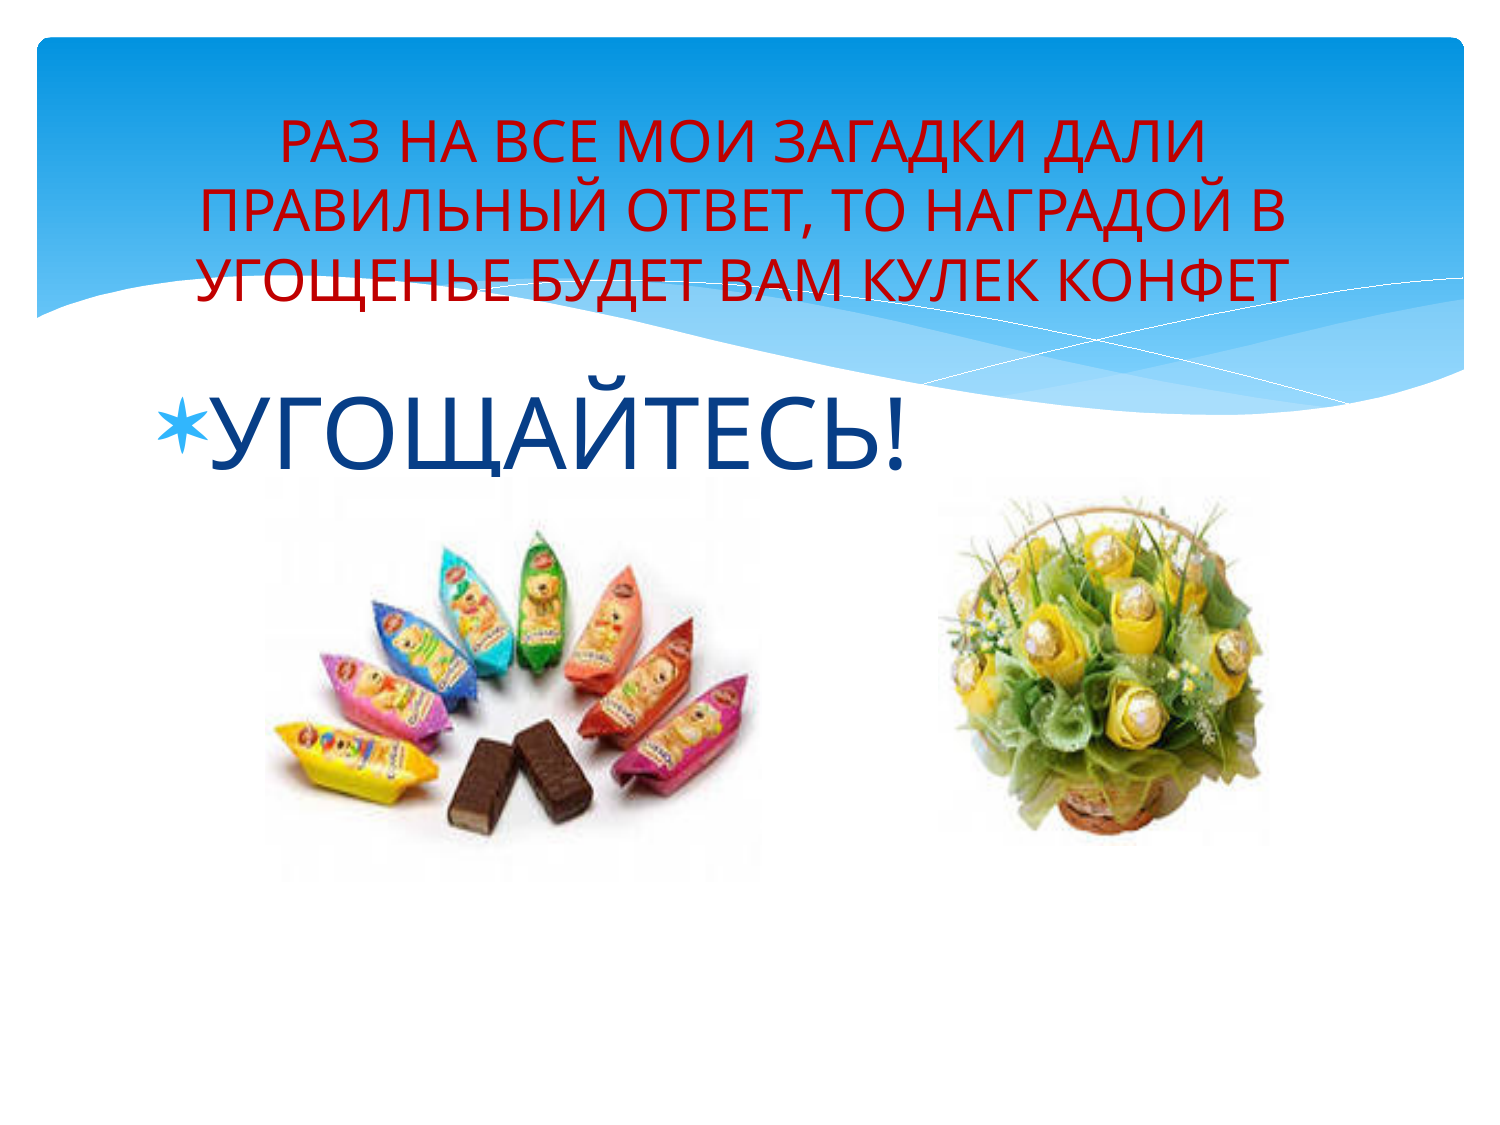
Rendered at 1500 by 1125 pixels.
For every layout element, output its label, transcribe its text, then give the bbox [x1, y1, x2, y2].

picture [938, 477, 1282, 847]
title РАЗ НА ВСЕ МОИ ЗАГАДКИ ДАЛИ ПРАВИЛЬНЫЙ ОТВЕТ, ТО НАГРАДОЙ В УГОЩЕНЬЕ БУДЕТ ВАМ КУЛЕК КОНФЕТ [75, 55, 1412, 362]
list УГОЩАЙТЕСЬ! [143, 362, 1388, 1005]
picture [265, 477, 763, 882]
